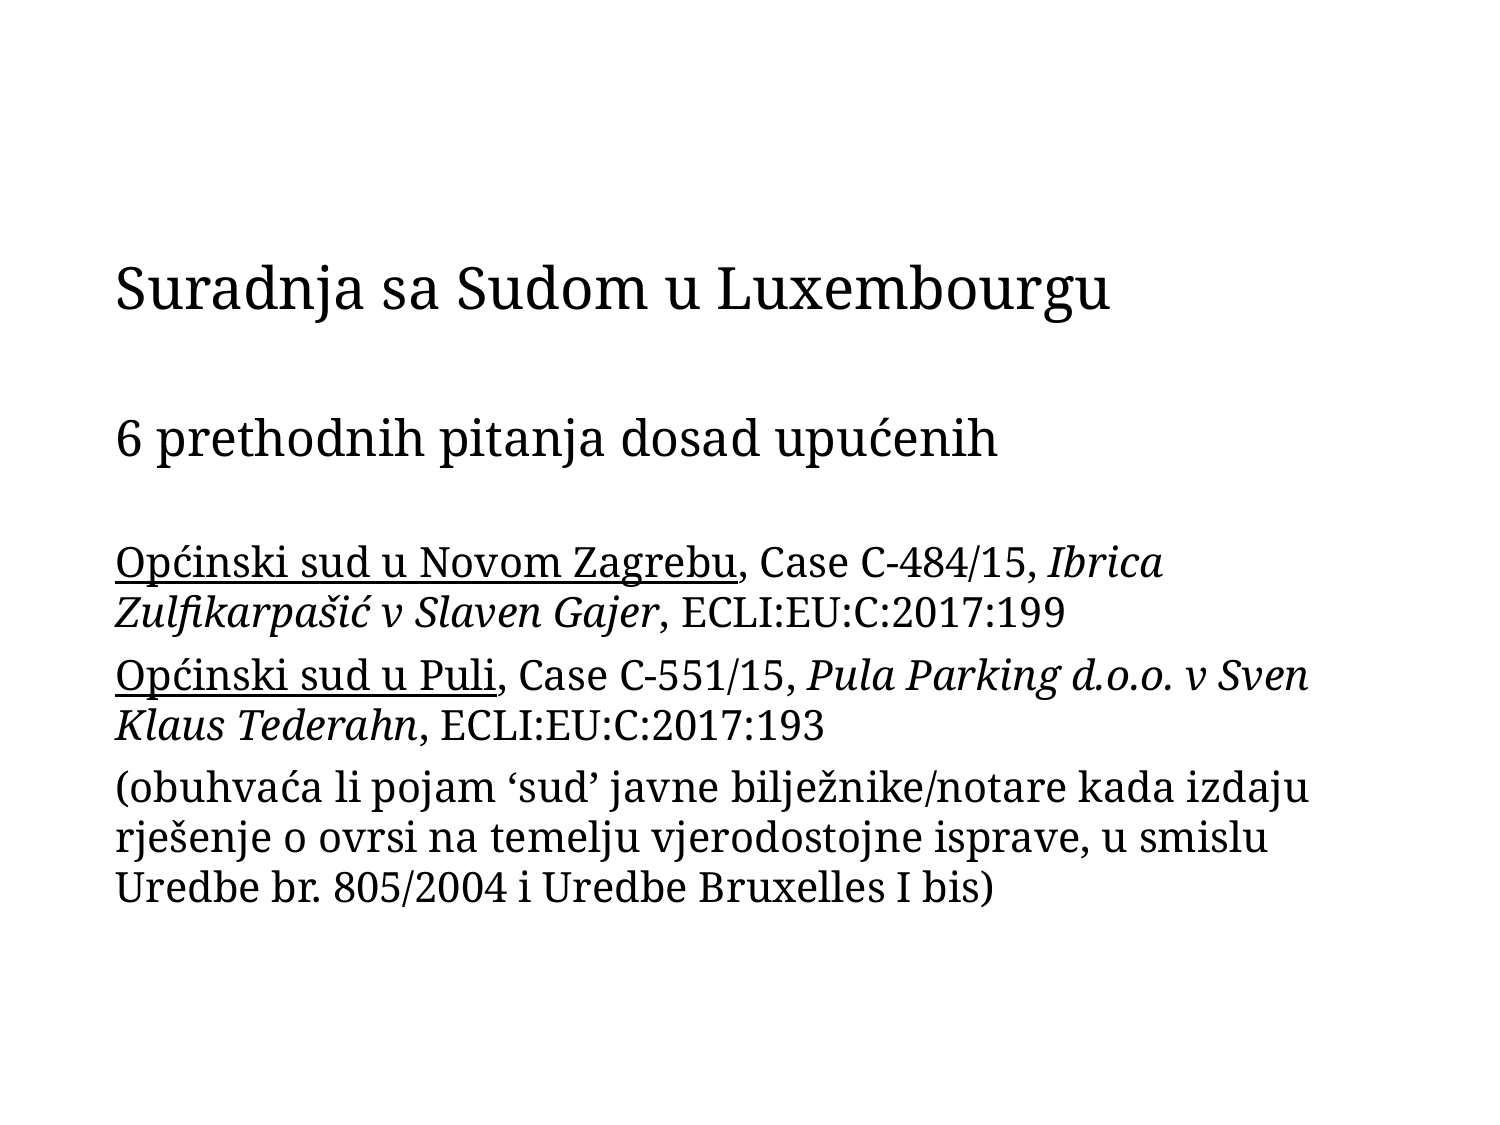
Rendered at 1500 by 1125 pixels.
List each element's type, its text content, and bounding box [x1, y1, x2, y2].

list Suradnja sa Sudom u Luxembourgu 6 prethodnih pitanja dosad upućenih Općinski sud u Novom Zagrebu, Case C-484/15, Ibrica Zulfikarpašić v Slaven Gajer, ECLI:EU:C:2017:199 Općinski sud u Puli, Case C-551/15, Pula Parking d.o.o. v Sven Klaus Tederahn, ECLI:EU:C:2017:193 (obuhvaća li pojam ‘sud’ javne bilježnike/notare kada izdaju rješenje o ovrsi na temelju vjerodostojne isprave, u smislu Uredbe br. 805/2004 i Uredbe Bruxelles I bis) [100, 243, 1437, 977]
